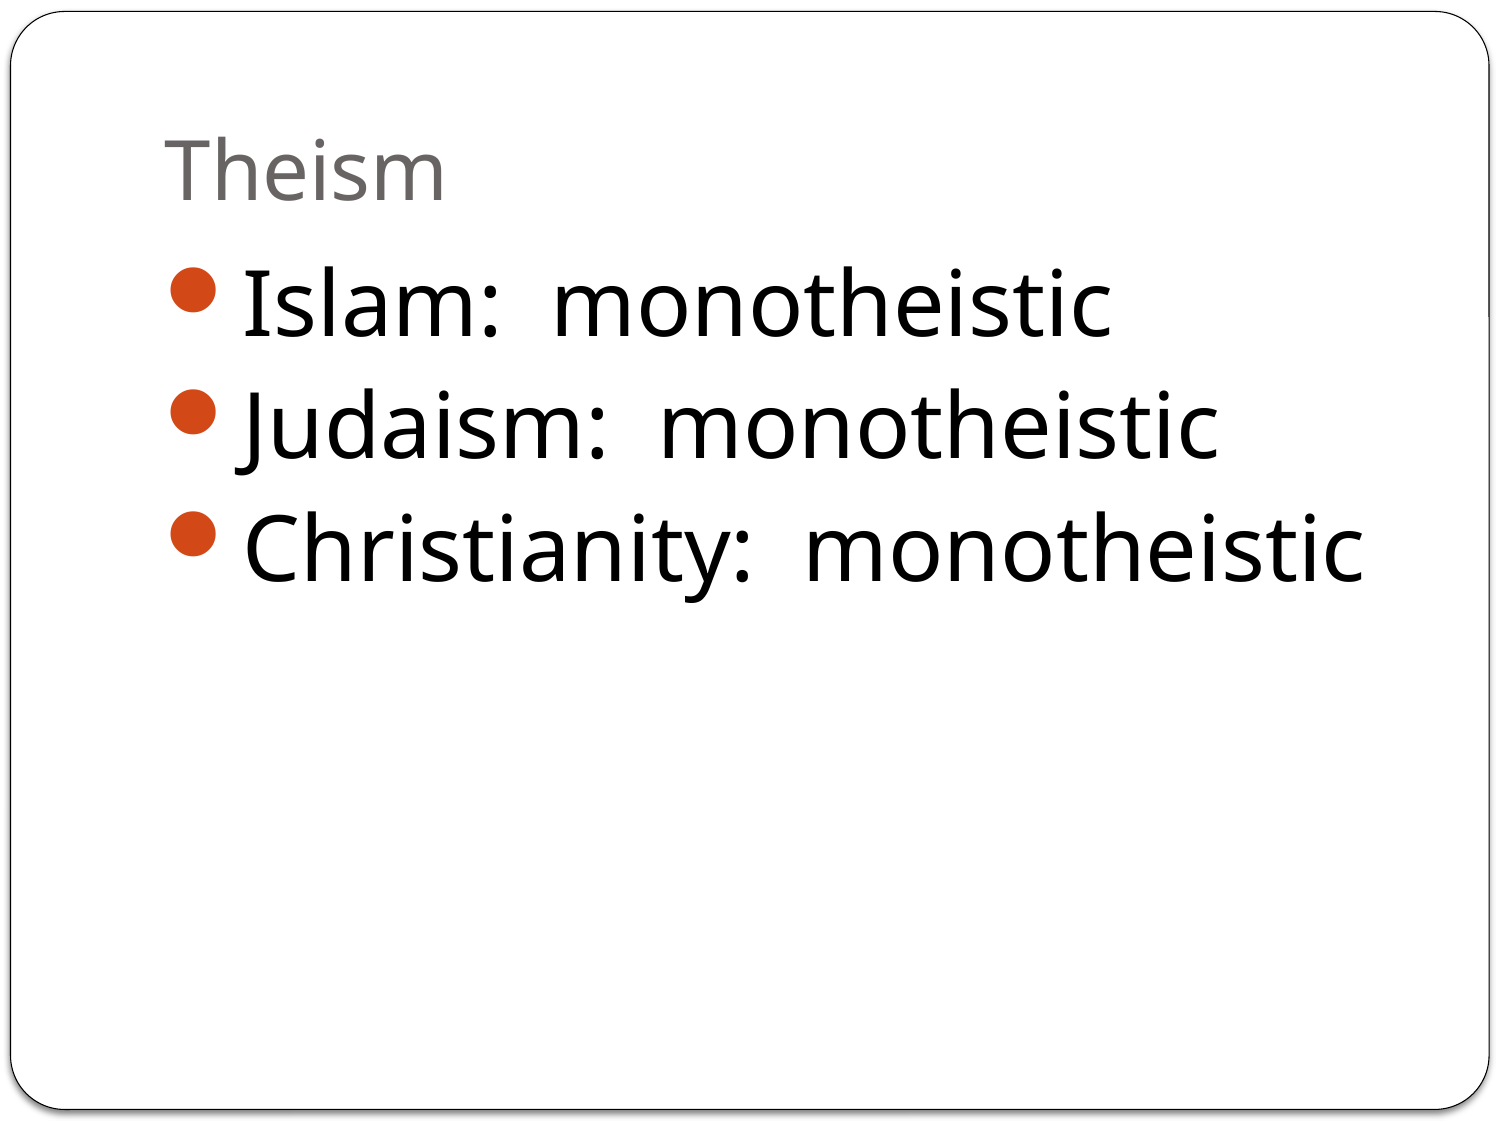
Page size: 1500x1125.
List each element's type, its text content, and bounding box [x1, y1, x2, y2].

title Theism [150, 45, 1425, 233]
list Islam: monotheistic Judaism: monotheistic Christianity: monotheistic [150, 237, 1425, 988]
